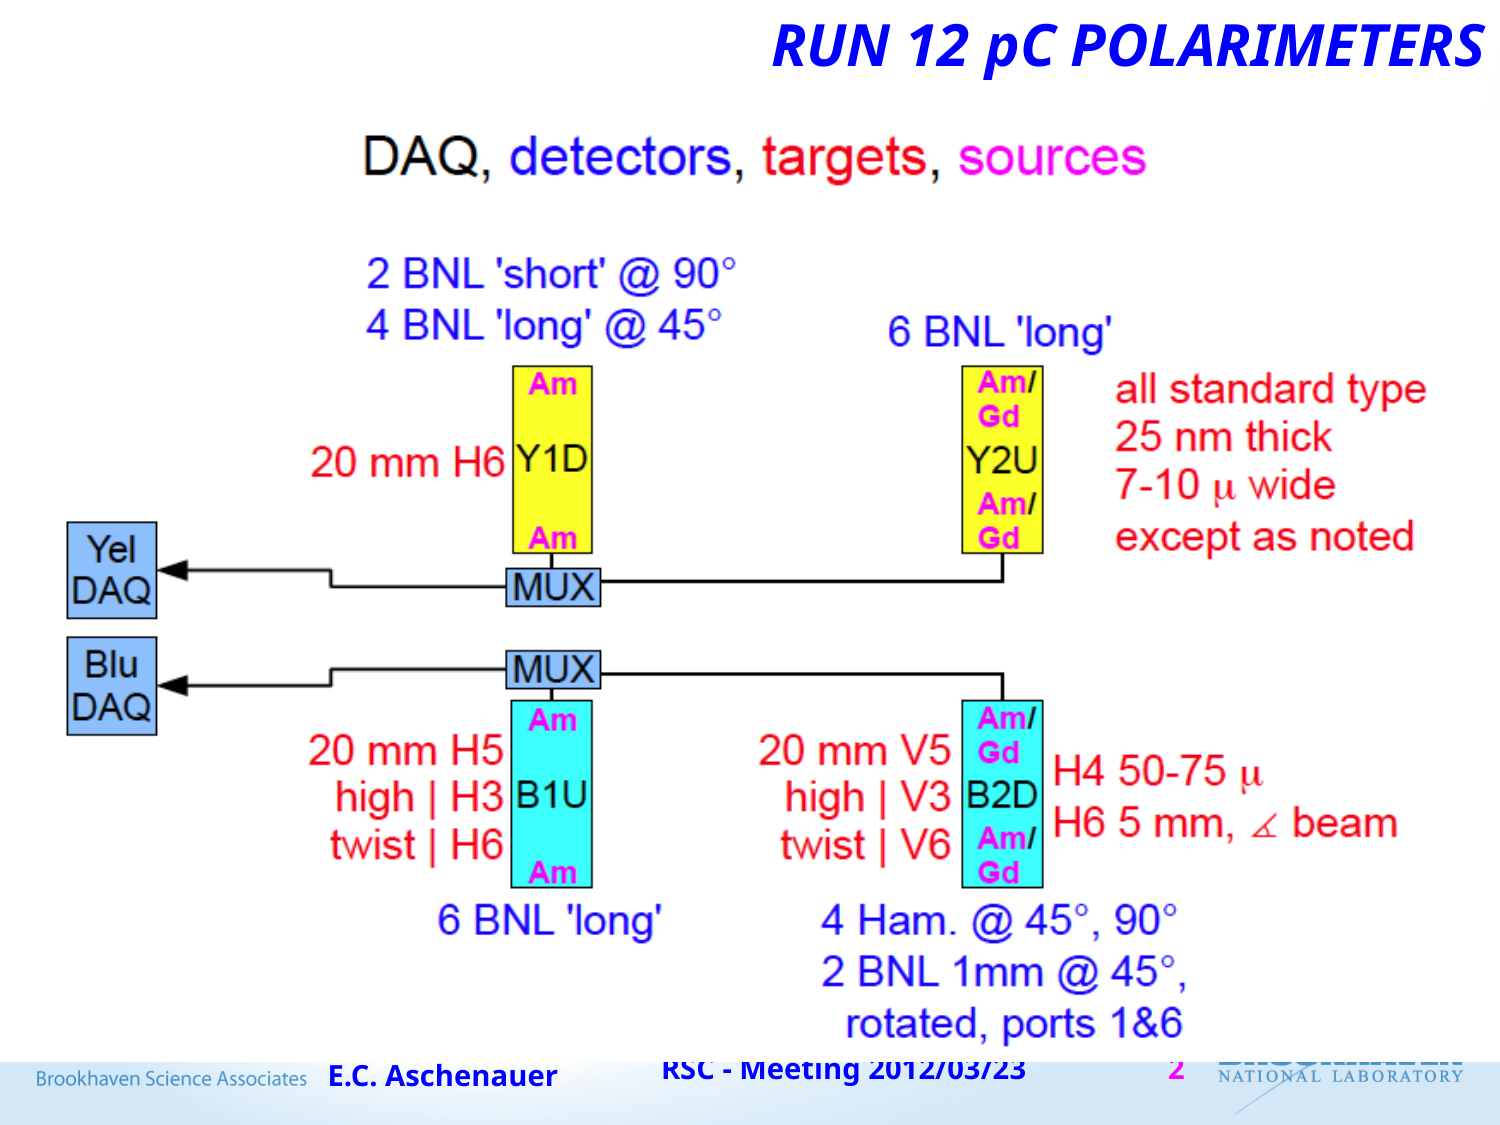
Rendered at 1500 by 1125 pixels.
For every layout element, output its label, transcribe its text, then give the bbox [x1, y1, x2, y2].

slide_number 2 [1099, 1069, 1201, 1099]
slide_number E.C. Aschenauer [312, 1069, 588, 1101]
title Run 12 pC polarimeters [124, 0, 1500, 101]
footer RSC - Meeting 2012/03/23 [599, 1069, 1088, 1099]
picture [0, 0, 1500, 1125]
